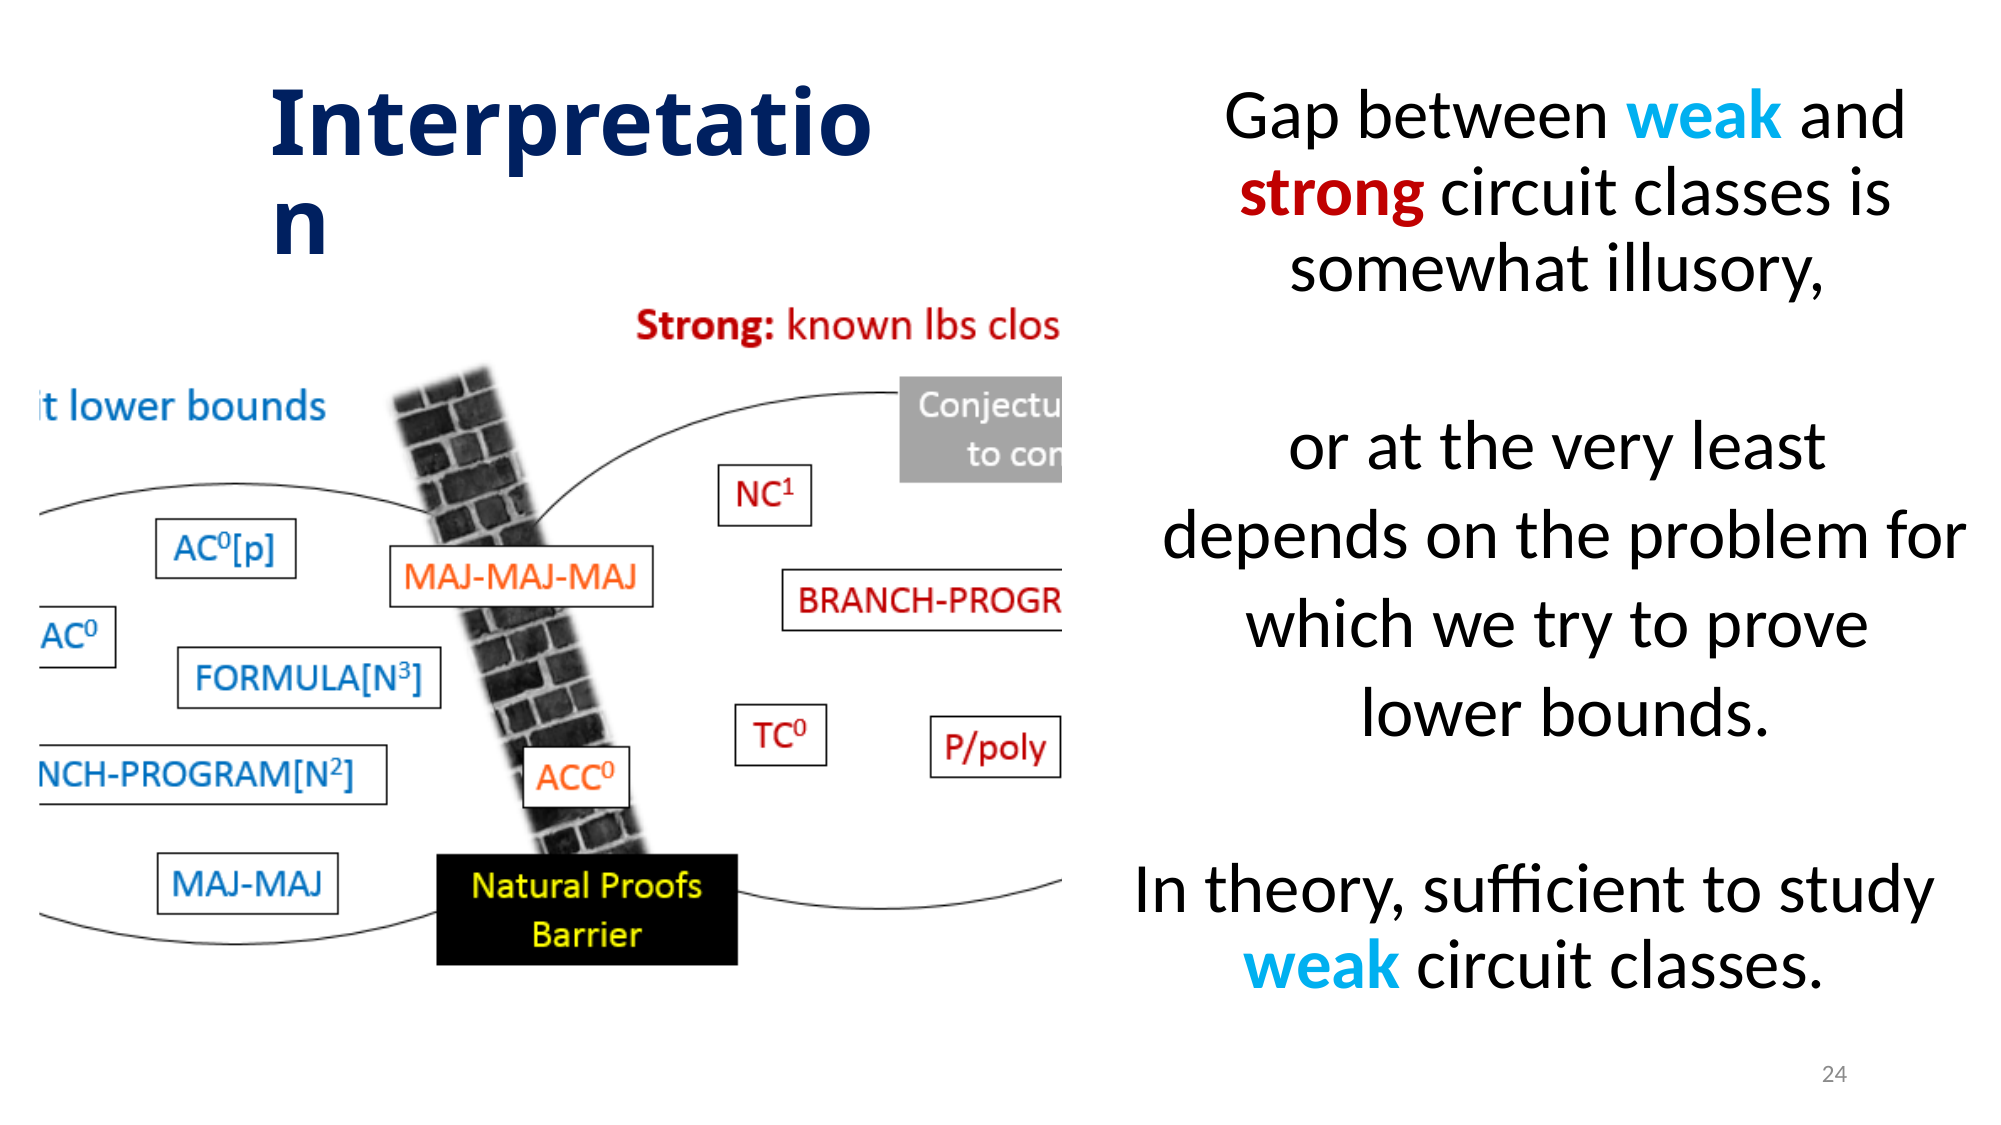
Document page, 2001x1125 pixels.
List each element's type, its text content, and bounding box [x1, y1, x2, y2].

text_box In theory, sufficient to study weak circuit classes. [1109, 843, 1961, 1024]
title Interpretation [255, 66, 930, 284]
slide_number 24 [1412, 1042, 1863, 1103]
text_box Gap between weak and strong circuit classes is somewhat illusory, or at the very least depends on the problem for which we try to prove lower bounds. [1140, 70, 1992, 785]
picture [39, 284, 1062, 986]
